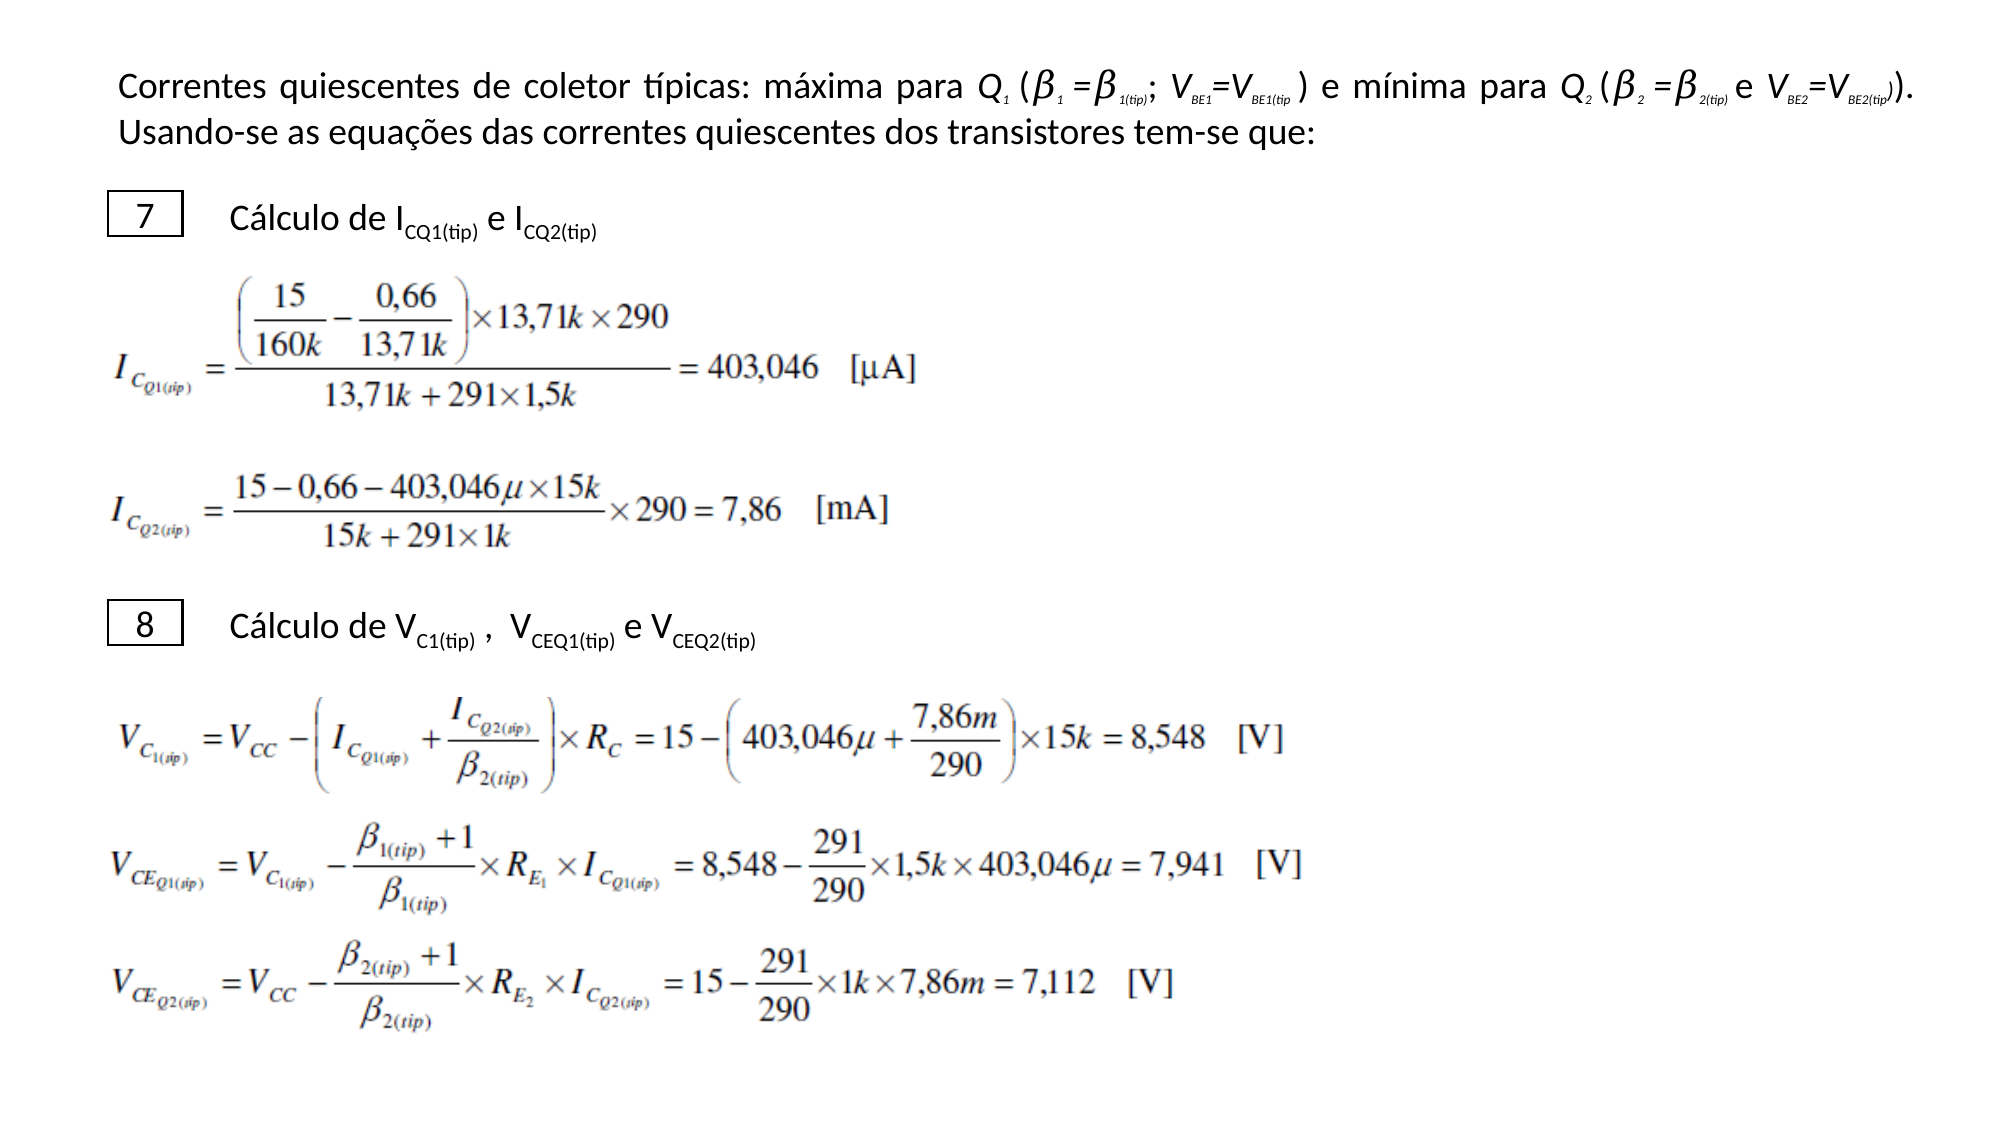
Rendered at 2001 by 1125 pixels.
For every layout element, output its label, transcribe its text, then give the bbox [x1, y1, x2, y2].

text_box Cálculo de VC1(tip) , VCEQ1(tip) e VCEQ2(tip) [214, 594, 819, 661]
picture [103, 254, 931, 568]
picture [97, 697, 1315, 923]
text_box 7 [107, 190, 184, 237]
text_box Cálculo de ICQ1(tip) e ICQ2(tip) [214, 185, 650, 252]
text_box Correntes quiescentes de coletor típicas: máxima para Q1 (𝛽1 =𝛽1(tip); VBE1=VBE1(tip ) e mínima para Q2 (𝛽2 =𝛽2(tip) e VBE2=VBE2(tip)). Usando-se as equações das correntes quiescentes dos transistores tem-se que: [103, 54, 1930, 160]
text_box 8 [107, 599, 184, 646]
picture [97, 933, 1198, 1049]
